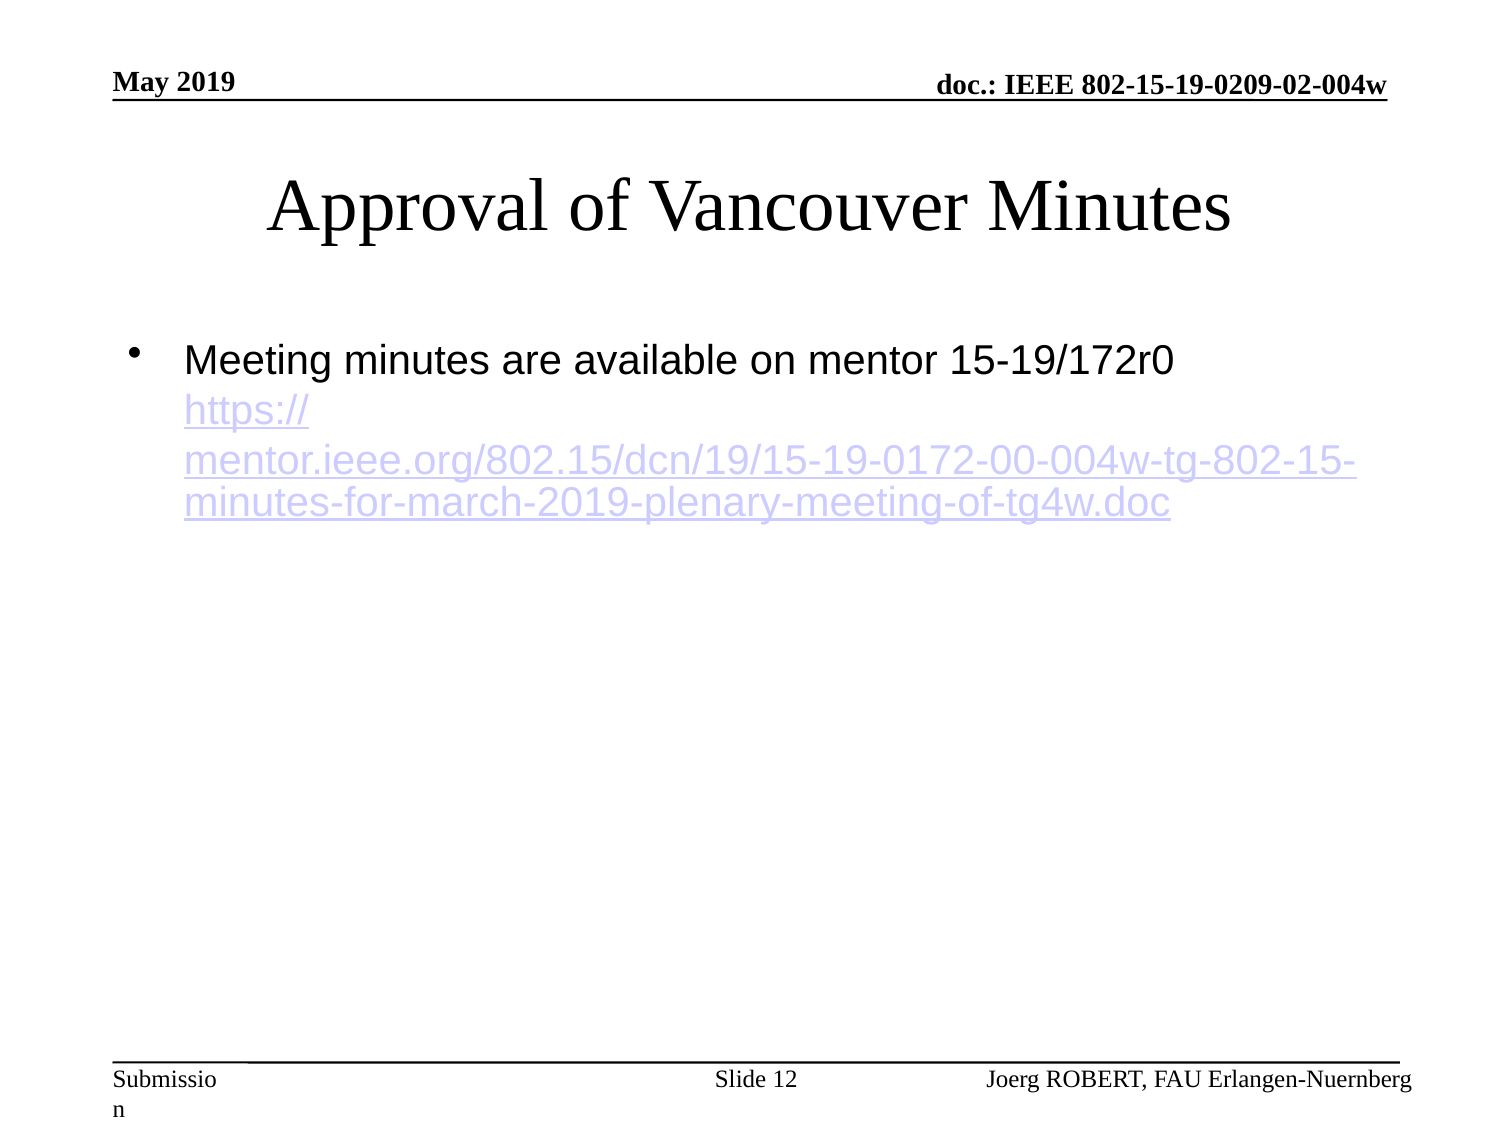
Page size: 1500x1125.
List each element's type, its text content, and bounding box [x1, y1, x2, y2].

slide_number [112, 62, 375, 98]
footer Joerg ROBERT, FAU Erlangen-Nuernberg [900, 1062, 1413, 1093]
list Meeting minutes are available on mentor 15-19/172r0 https://mentor.ieee.org/802.15/dcn/19/15-19-0172-00-004w-tg-802-15-minutes-for-march-2019-plenary-meeting-of-tg4w.doc [112, 324, 1388, 1000]
slide_number Slide 12 [712, 1062, 800, 1093]
title Approval of Vancouver Minutes [112, 112, 1388, 288]
